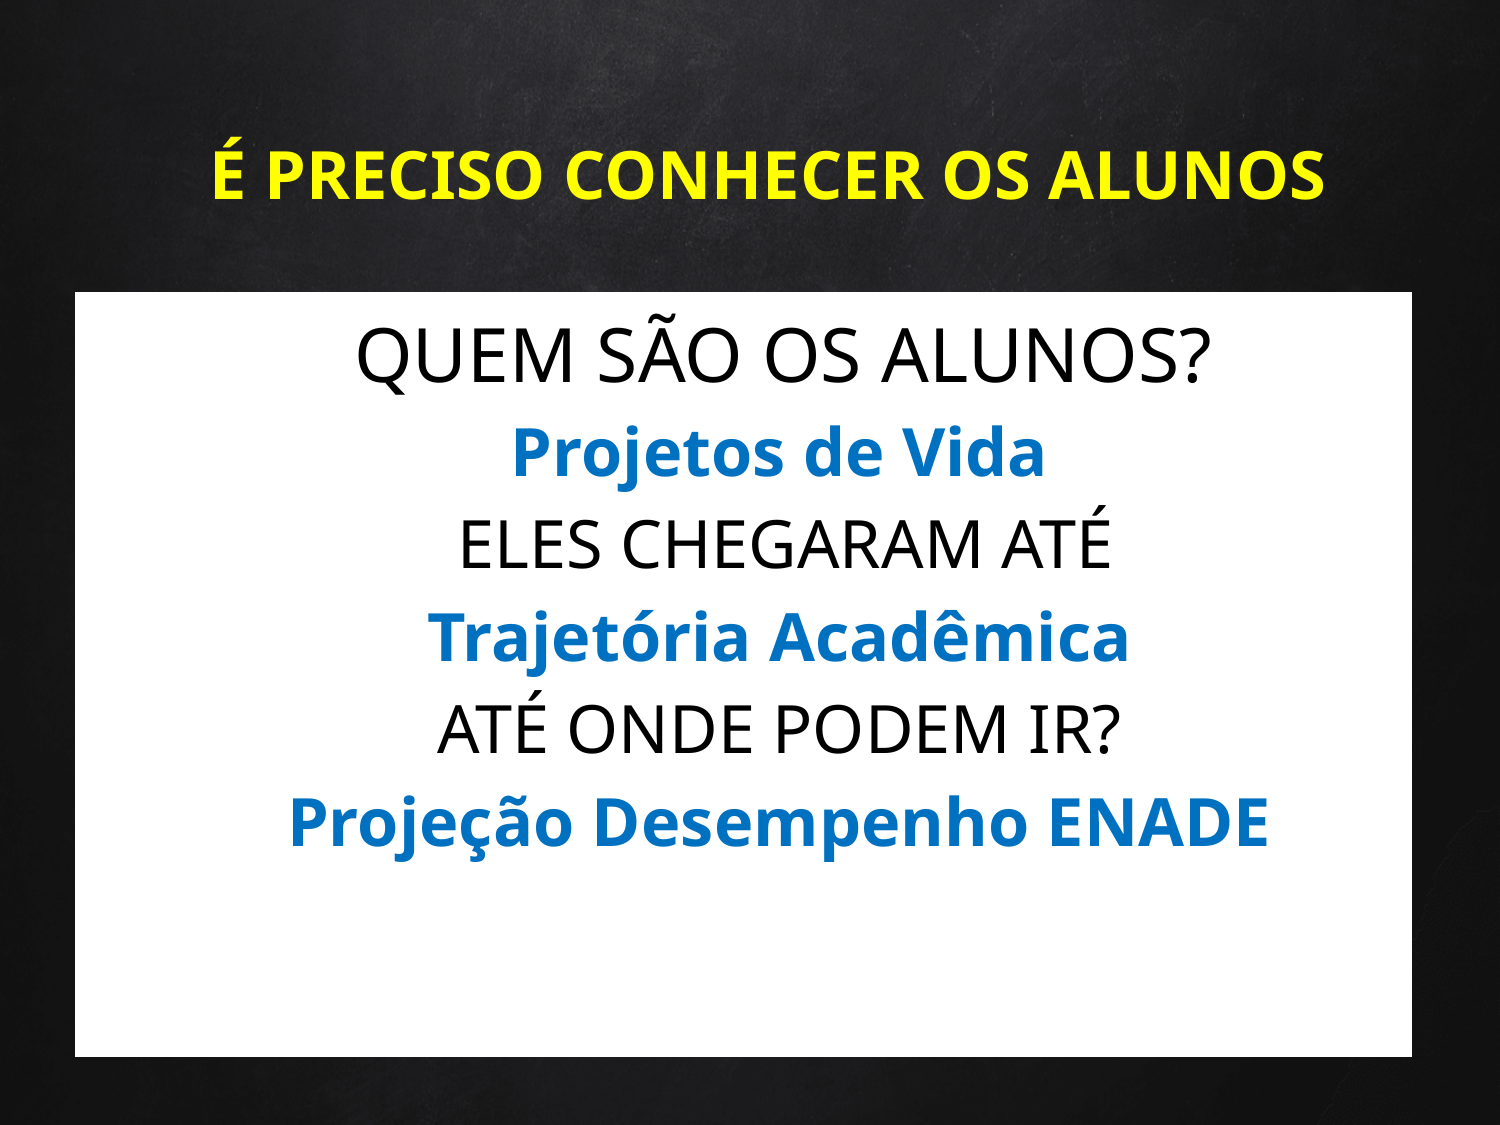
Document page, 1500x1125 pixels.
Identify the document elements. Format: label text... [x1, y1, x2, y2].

list QUEM SÃO OS ALUNOS? Projetos de Vida COMO ELES CHEGARAM ATÉ AQUI? Trajetória Acadêmica ATÉ ONDE PODEM IR? Projeção Desempenho ENADE [75, 292, 1412, 1057]
picture [0, 0, 1500, 1125]
title É PRECISO CONHECER OS ALUNOS [17, 117, 1500, 306]
